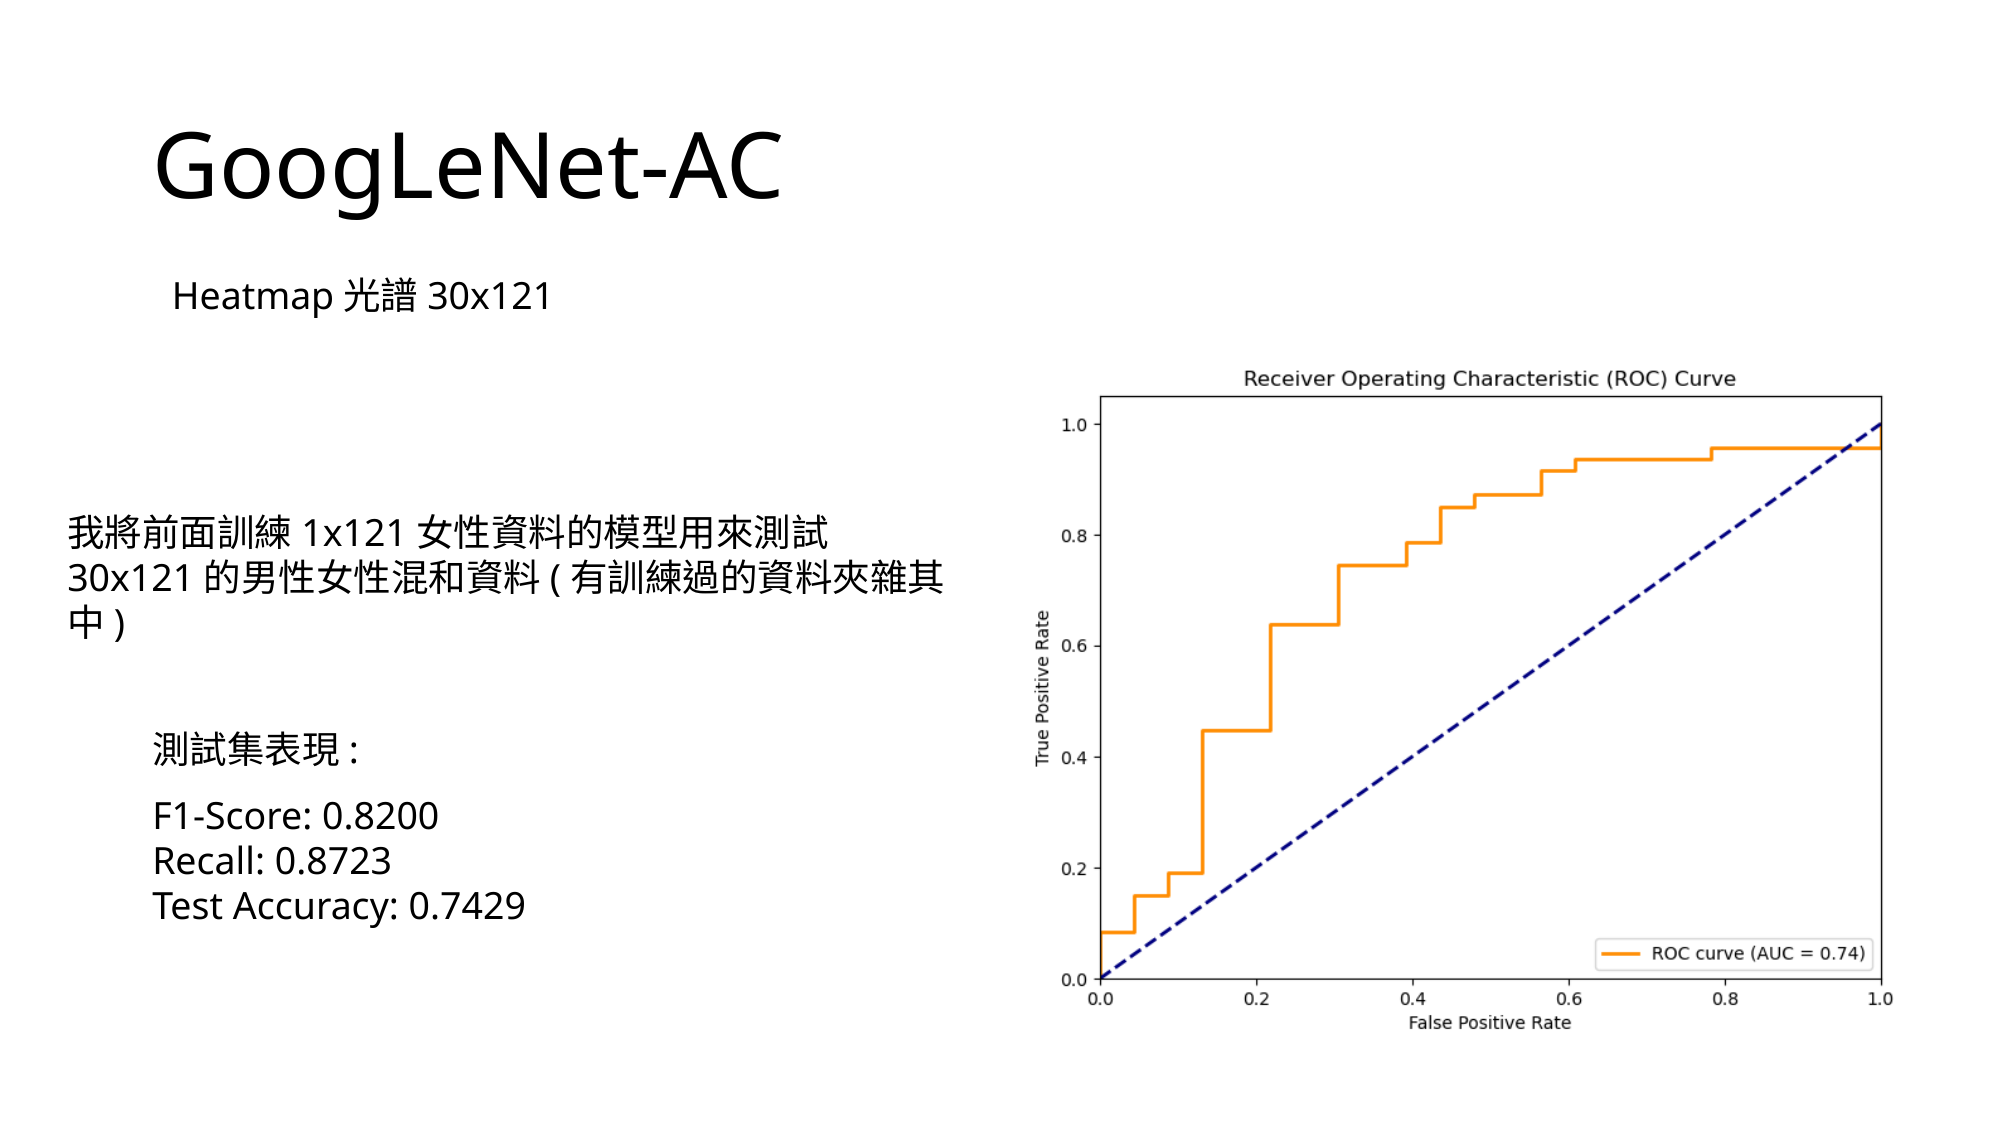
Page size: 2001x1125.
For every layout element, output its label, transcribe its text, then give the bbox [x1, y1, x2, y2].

title GoogLeNet-AC [137, 59, 1863, 278]
text_box 測試集表現: [137, 718, 407, 779]
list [1021, 333, 1935, 1049]
text_box F1-Score: 0.8200 Recall: 0.8723 Test Accuracy: 0.7429 [137, 784, 1021, 935]
text_box 我將前面訓練1x121女性資料的模型用來測試30x121的男性女性混和資料(有訓練過的資料夾雜其中) [52, 501, 978, 652]
text_box Heatmap光譜30x121 [157, 264, 706, 324]
